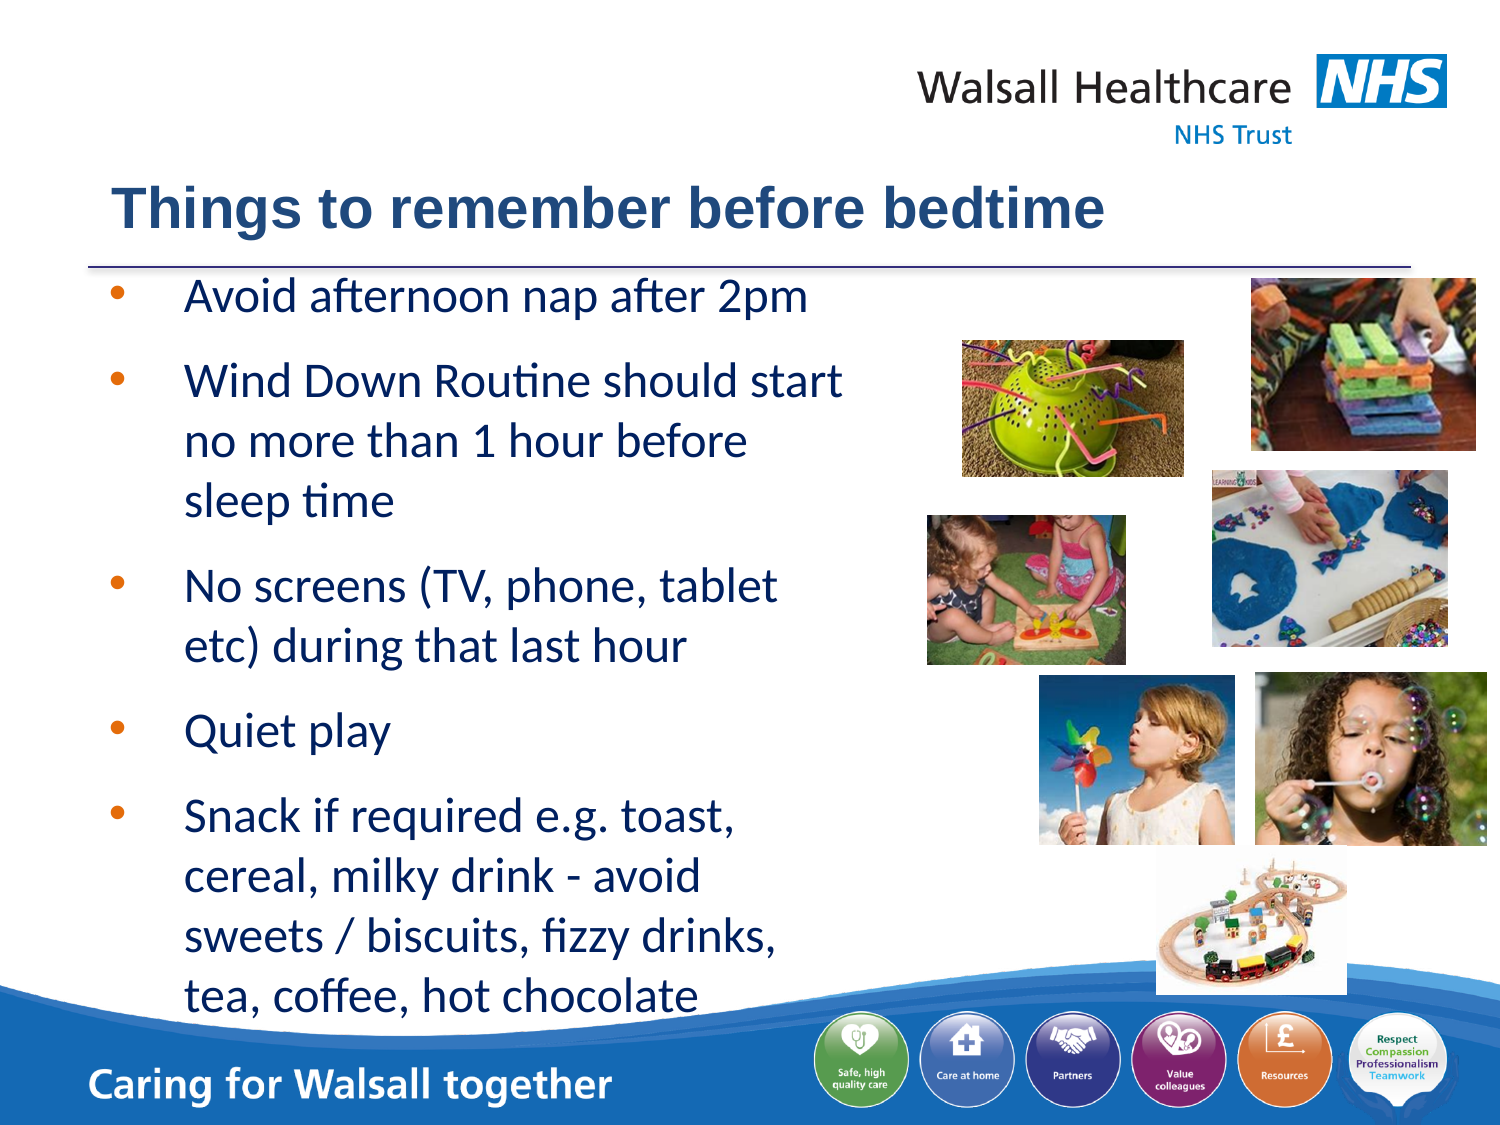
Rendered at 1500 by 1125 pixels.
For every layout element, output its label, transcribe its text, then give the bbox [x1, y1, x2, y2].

picture [0, 672, 1500, 1125]
picture [962, 340, 1184, 477]
picture [1211, 470, 1448, 647]
title Things to remember before bedtime [97, 162, 1447, 258]
picture [917, 54, 1447, 144]
text_box Avoid afternoon nap after 2pm Wind Down Routine should start no more than 1 hour before sleep time No screens (TV, phone, tablet etc) during that last hour Quiet play Snack if required e.g. toast, cereal, milky drink - avoid sweets / biscuits, fizzy drinks, tea, coffee, hot chocolate [94, 255, 880, 1030]
picture [1251, 278, 1476, 451]
picture [926, 514, 1126, 665]
